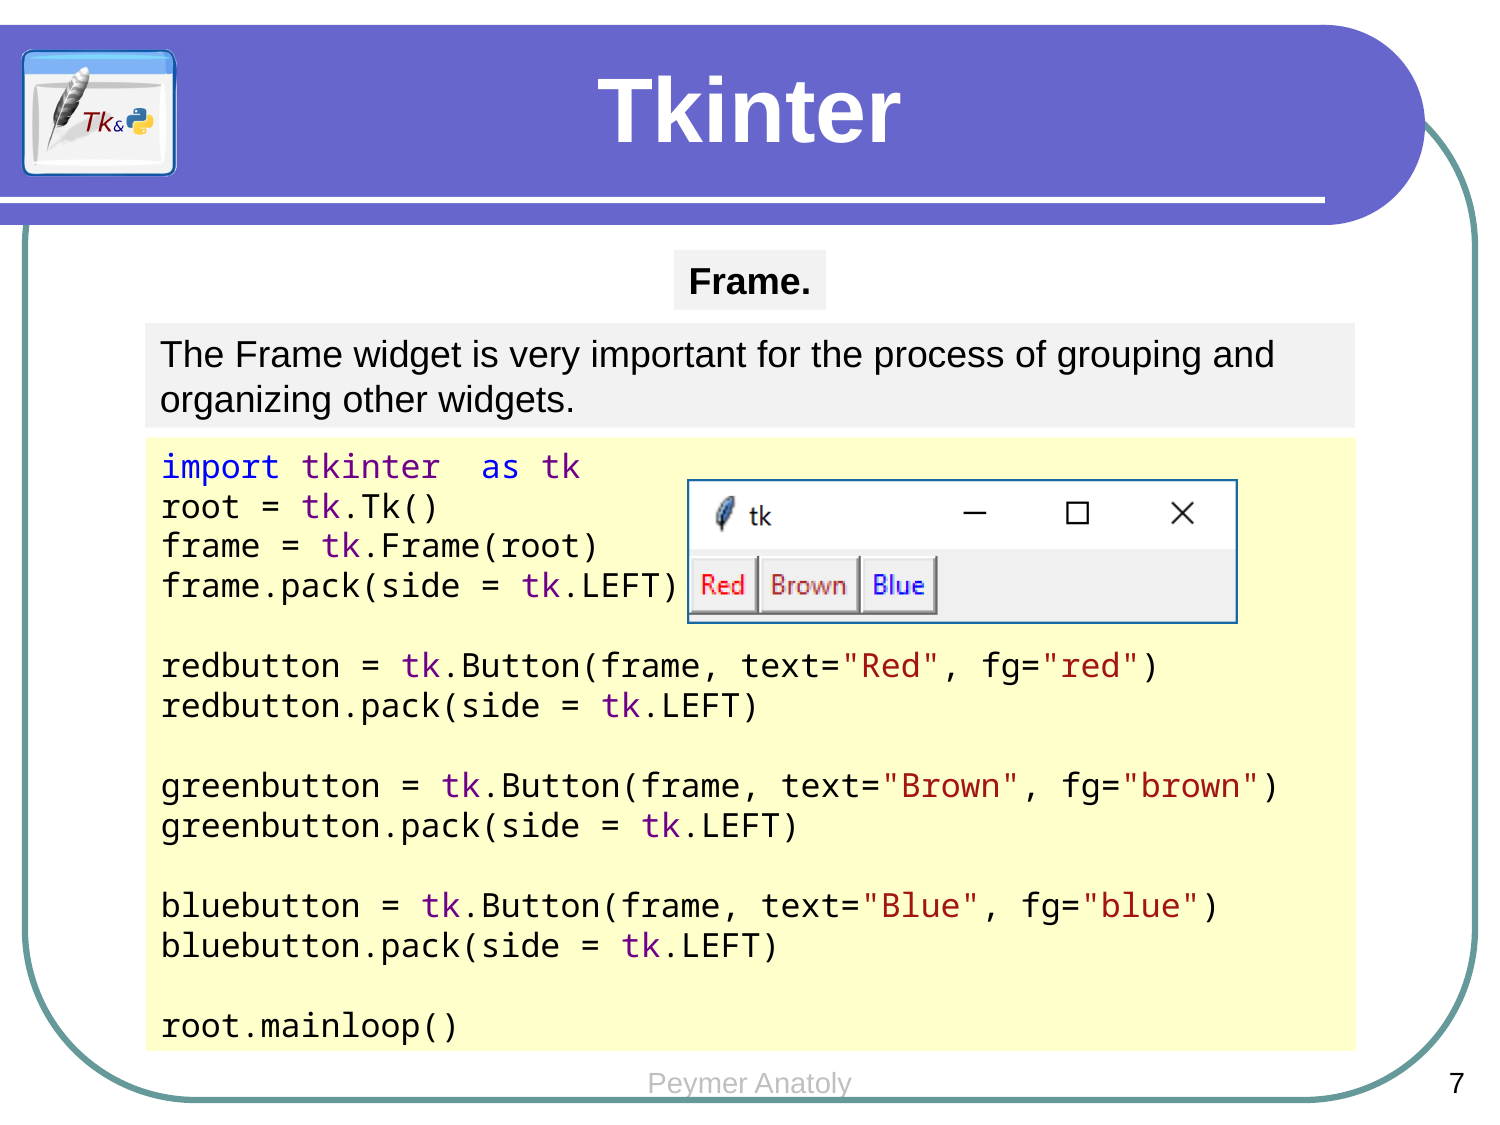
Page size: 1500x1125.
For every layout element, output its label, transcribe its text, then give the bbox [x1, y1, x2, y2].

picture [687, 478, 1238, 624]
text_box The Frame widget is very important for the process of grouping and organizing other widgets. [145, 323, 1355, 428]
picture [19, 45, 180, 178]
text_box [0, 24, 1321, 225]
text_box import tkinter as tk root = tk.Tk() frame = tk.Frame(root) frame.pack(side = tk.LEFT) redbutton = tk.Button(frame, text="Red", fg="red") redbutton.pack(side = tk.LEFT) greenbutton = tk.Button(frame, text="Brown", fg="brown") greenbutton.pack(side = tk.LEFT) bluebutton = tk.Button(frame, text="Blue", fg="blue") bluebutton.pack(side = tk.LEFT) root.mainloop() [146, 437, 1356, 1051]
text_box [1224, 24, 1426, 225]
text_box Frame. [673, 249, 827, 310]
text_box [24, 125, 1475, 1101]
text_box Tkinter [554, 37, 946, 175]
slide_number 7 [1379, 1056, 1481, 1108]
